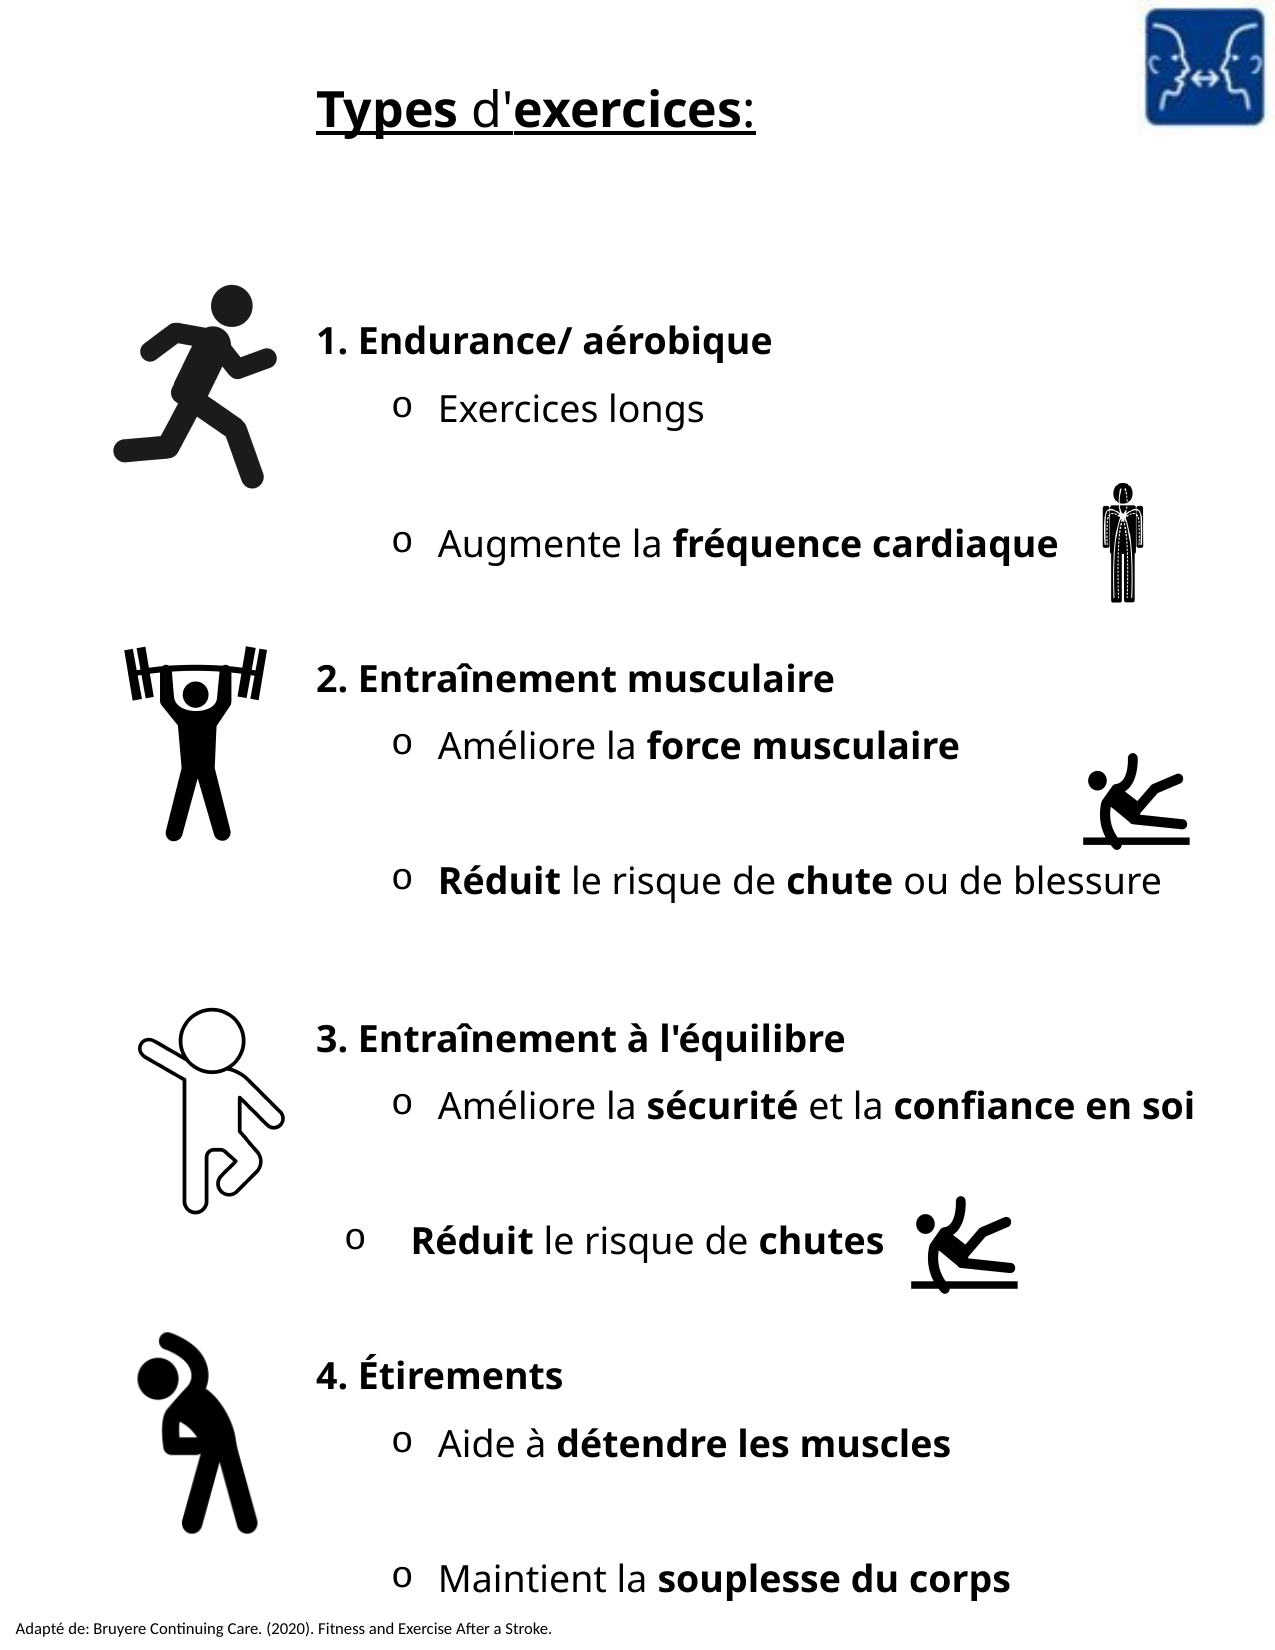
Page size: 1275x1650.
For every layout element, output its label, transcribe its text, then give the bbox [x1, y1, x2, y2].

picture [94, 1326, 301, 1539]
picture [1137, 0, 1275, 137]
picture [910, 1187, 1019, 1303]
picture [1082, 744, 1191, 859]
text_box Adapté de: Bruyere Continuing Care. (2020). Fitness and Exercise After a Stroke. [0, 1610, 793, 1646]
picture [1068, 482, 1182, 604]
picture [94, 993, 330, 1229]
picture [71, 261, 319, 512]
picture [94, 642, 294, 846]
text_box Types d'exercices: 1. Endurance/ aérobique Exercices longs Augmente la fréquence cardiaque 2. Entraînement musculaire Améliore la force musculaire Réduit le risque de chute ou de blessure 3. Entraînement à l'équilibre Améliore la sécurité et la confiance en soi Réduit le risque de chutes 4. Étirements Aide à détendre les muscles Maintient la souplesse du corps [301, 39, 1254, 1650]
